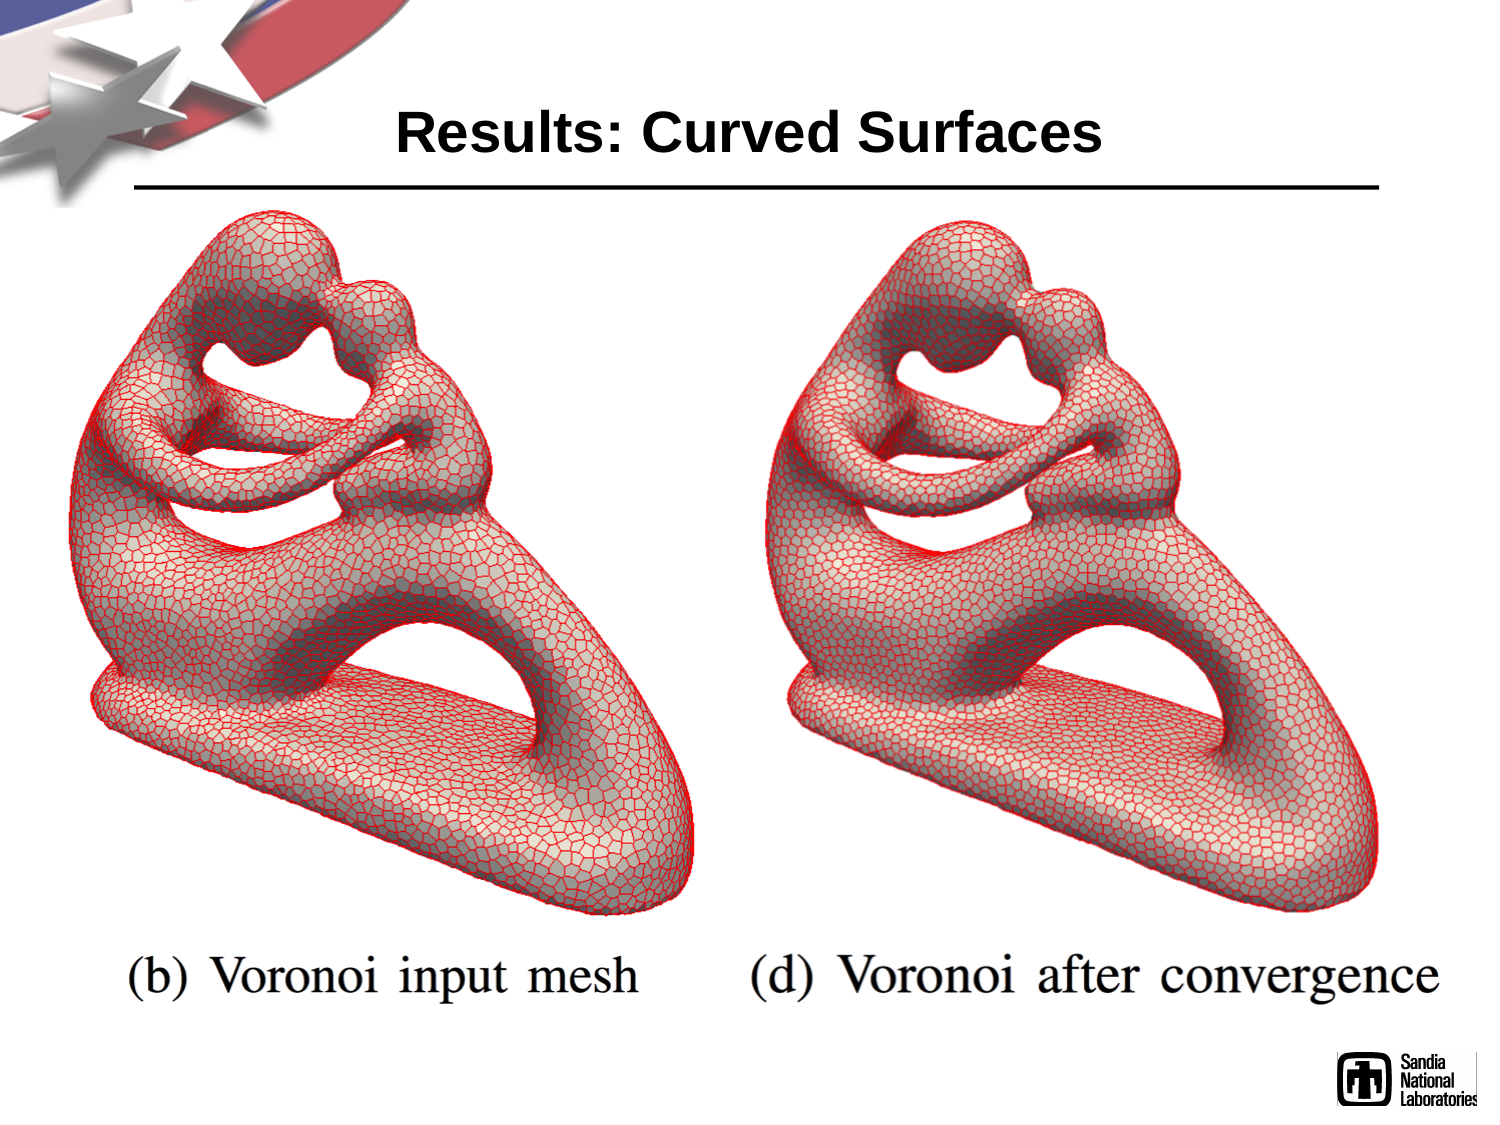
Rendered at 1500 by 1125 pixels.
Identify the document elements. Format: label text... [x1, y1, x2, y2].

picture [53, 208, 709, 1007]
title Results: Curved Surfaces [111, 45, 1388, 214]
picture [738, 199, 1455, 1012]
